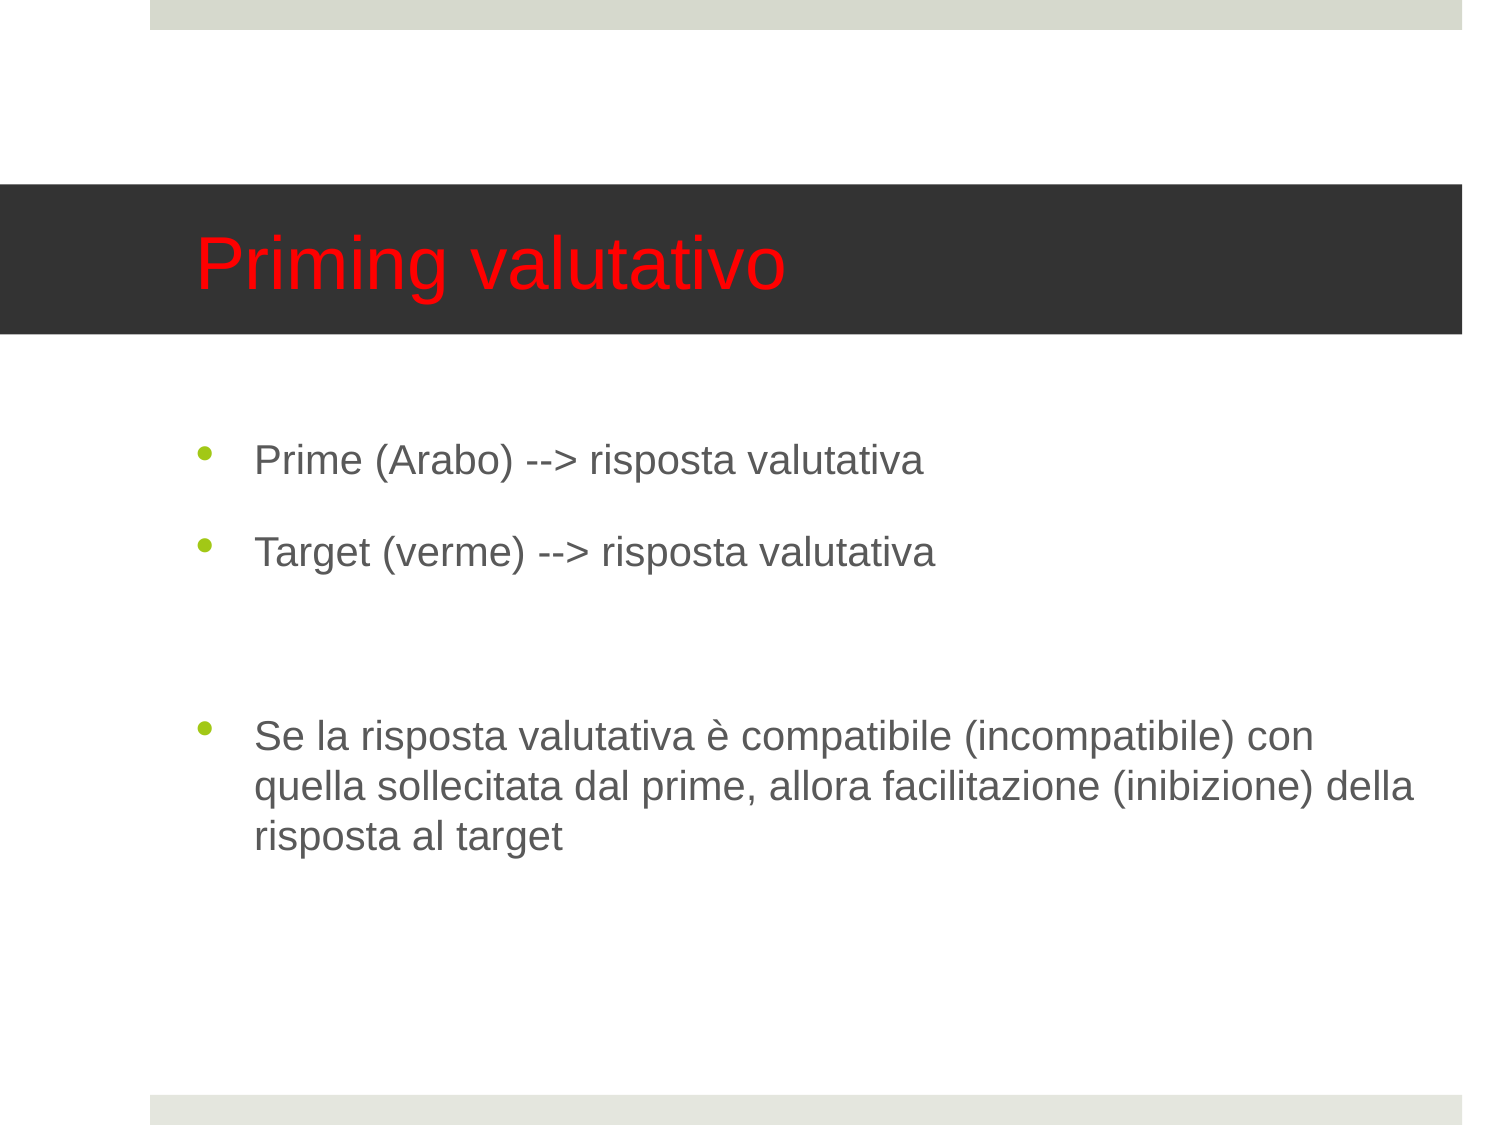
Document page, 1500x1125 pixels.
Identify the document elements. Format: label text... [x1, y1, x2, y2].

title Priming valutativo [0, 184, 1463, 335]
list Prime (Arabo) --> risposta valutativa Target (verme) --> risposta valutativa Se la risposta valutativa è compatibile (incompatibile) con quella sollecitata dal prime, allora facilitazione (inibizione) della risposta al target [182, 425, 1432, 1028]
